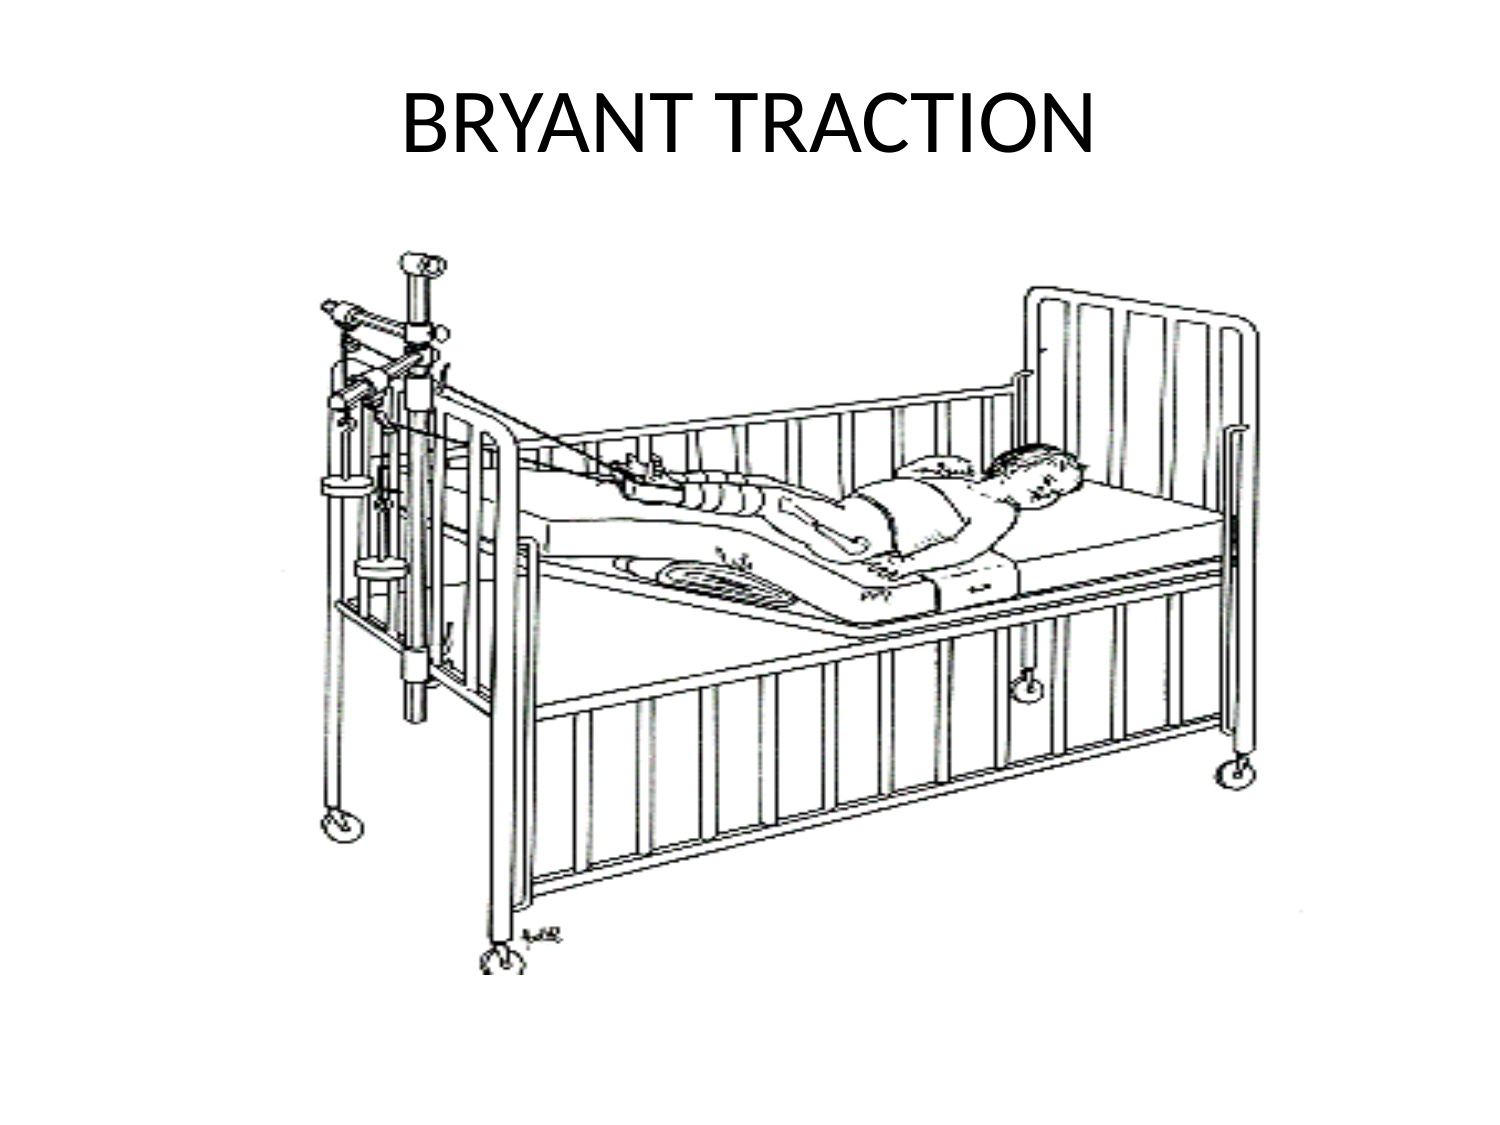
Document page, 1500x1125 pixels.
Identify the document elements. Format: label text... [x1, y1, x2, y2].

title BRYANT TRACTION [75, 45, 1425, 188]
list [249, 249, 1351, 976]
